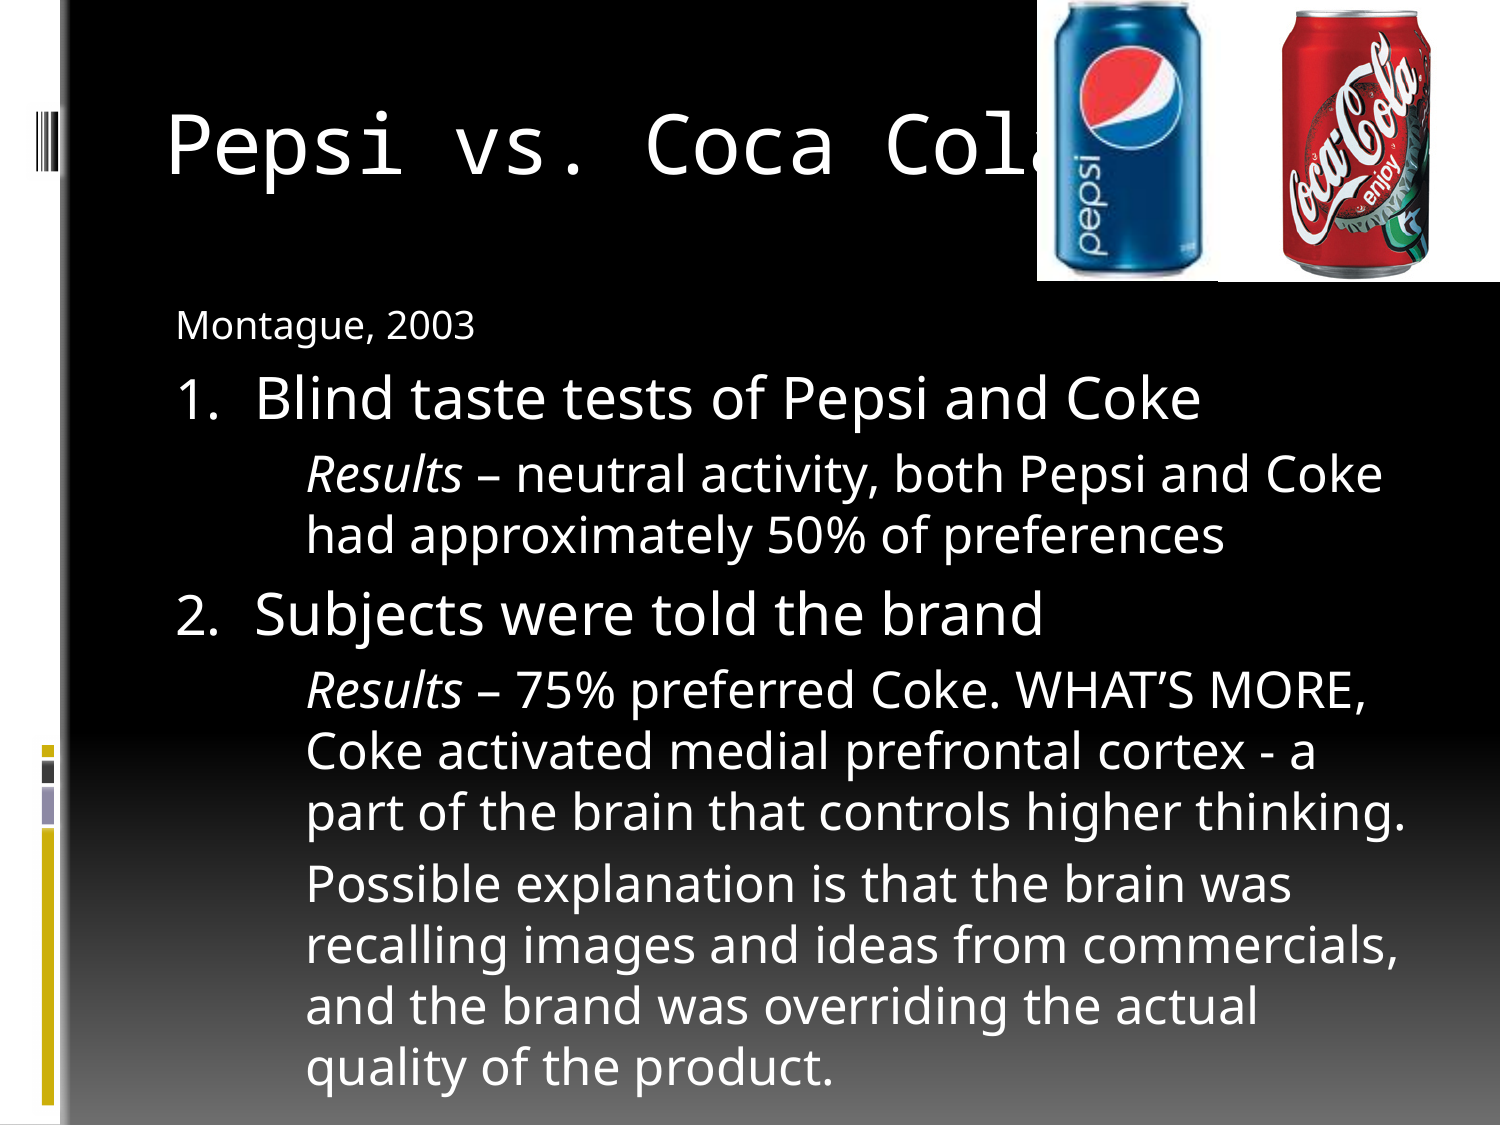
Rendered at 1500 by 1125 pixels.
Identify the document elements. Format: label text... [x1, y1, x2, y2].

picture [1036, 0, 1221, 282]
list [1230, 0, 1500, 283]
title Pepsi vs. Coca Cola [150, 83, 1029, 234]
text_box Montague, 2003 Blind taste tests of Pepsi and Coke Results – neutral activity, both Pepsi and Coke had approximately 50% of preferences Subjects were told the brand Results – 75% preferred Coke. WHAT’S MORE, Coke activated medial prefrontal cortex - a part of the brain that controls higher thinking. Possible explanation is that the brain was recalling images and ideas from commercials, and the brand was overriding the actual quality of the product. [149, 292, 1425, 1125]
